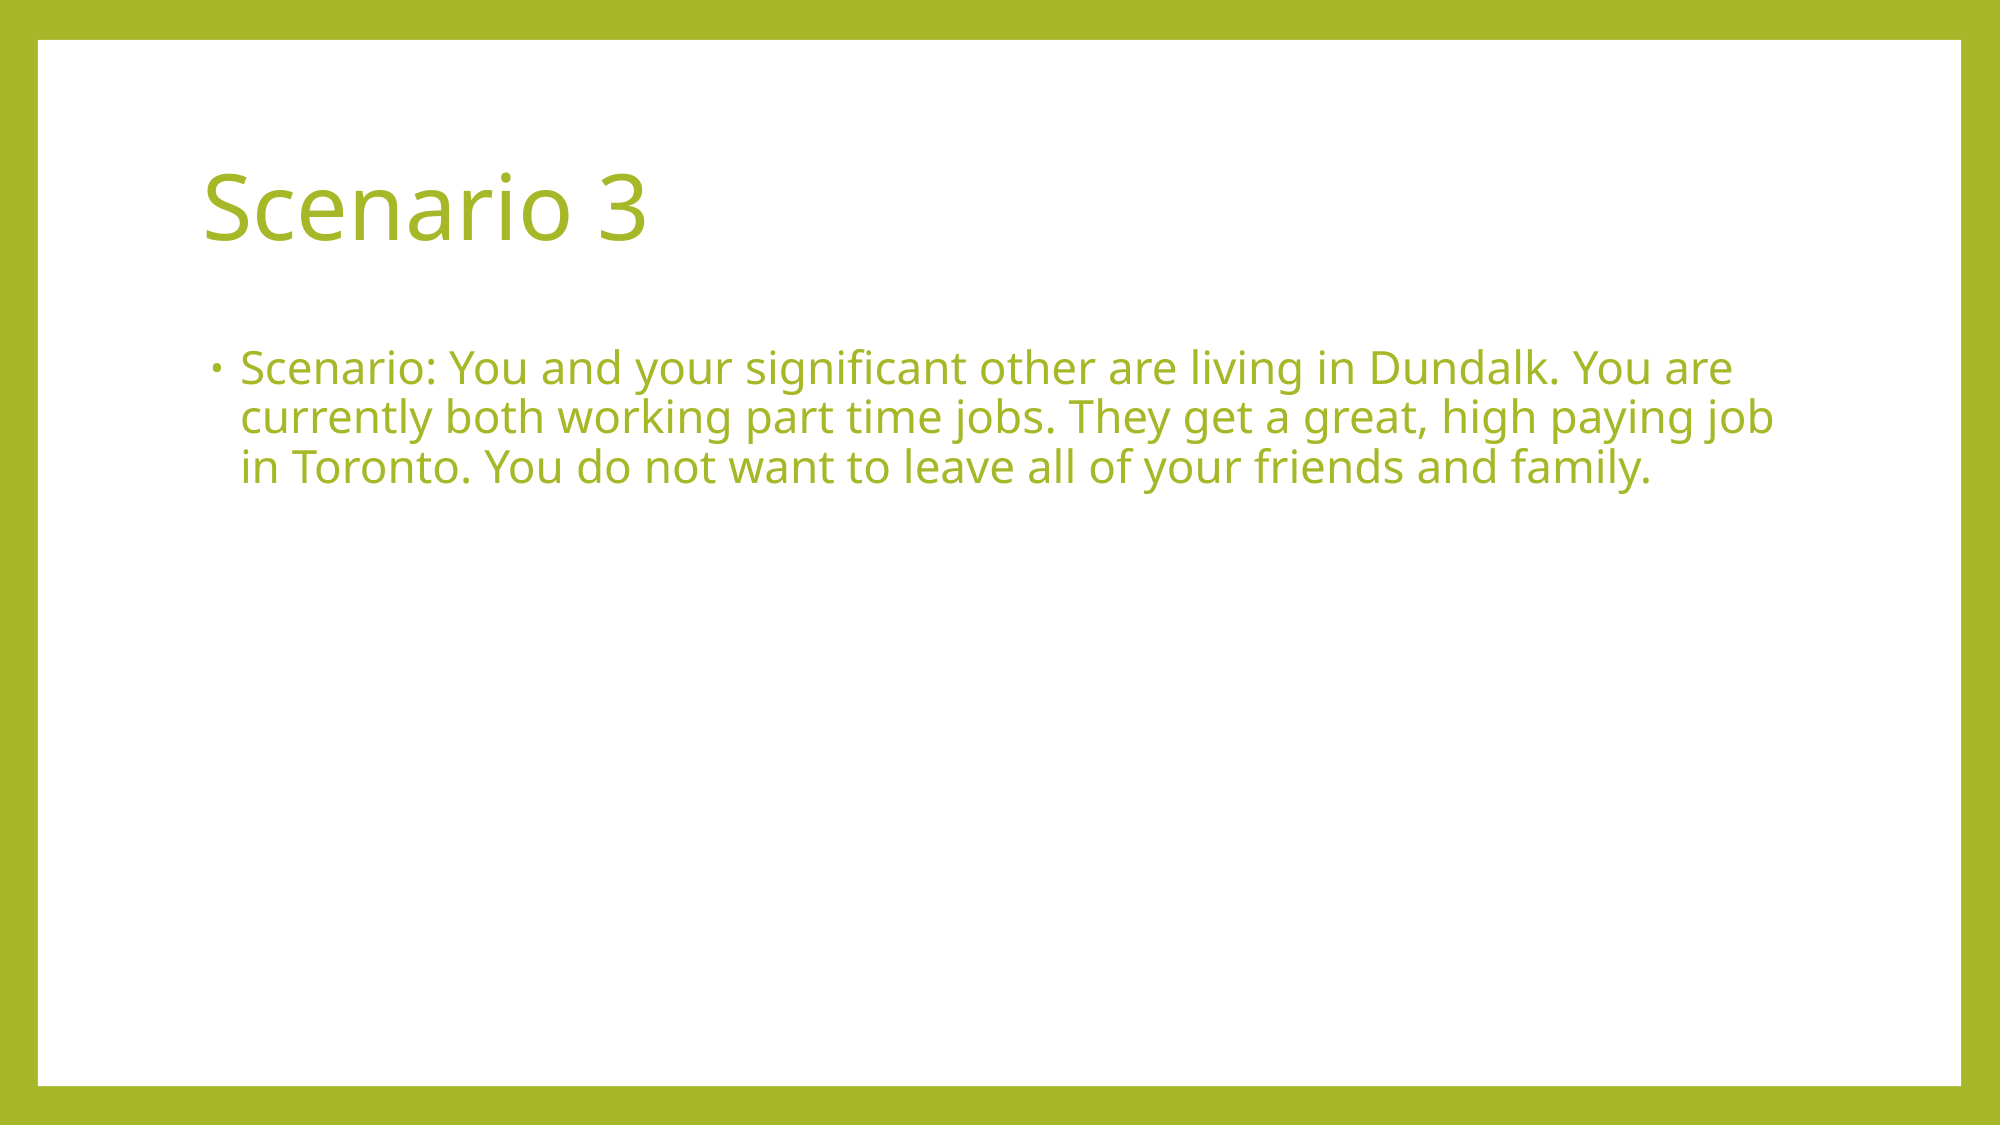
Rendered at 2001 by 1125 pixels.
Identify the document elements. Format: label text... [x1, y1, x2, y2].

title Scenario 3 [187, 99, 1808, 323]
list Scenario: You and your significant other are living in Dundalk. You are currently both working part time jobs. They get a great, high paying job in Toronto. You do not want to leave all of your friends and family. [187, 337, 1808, 1000]
